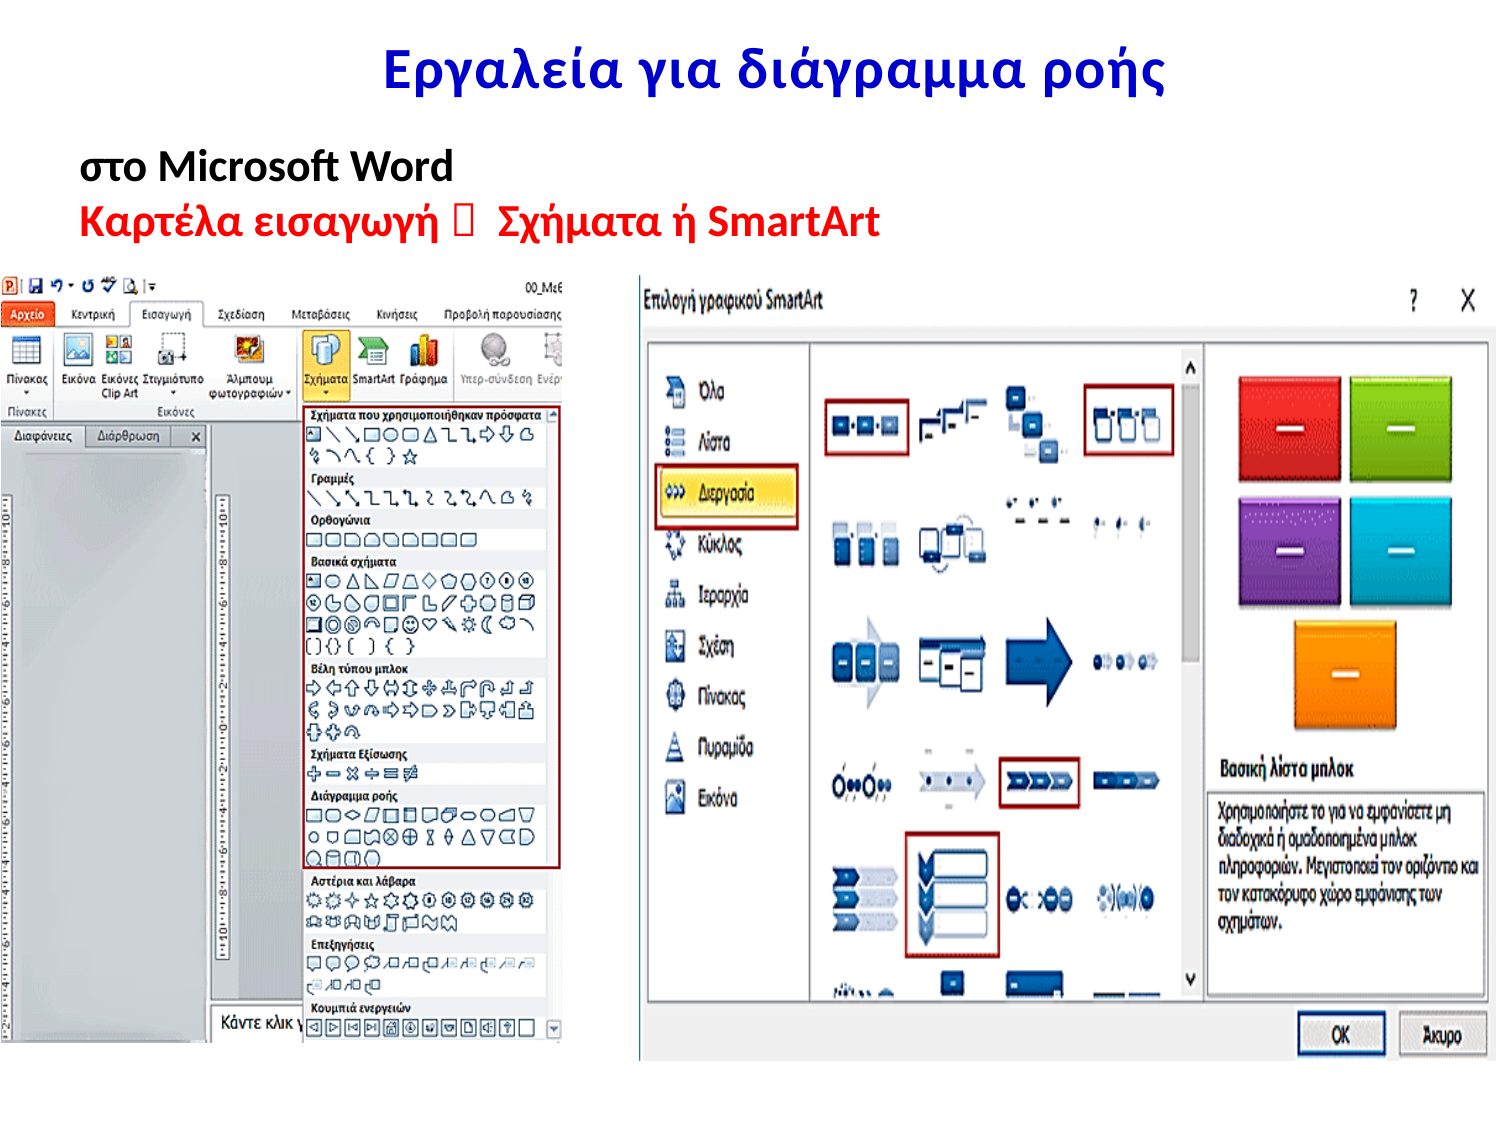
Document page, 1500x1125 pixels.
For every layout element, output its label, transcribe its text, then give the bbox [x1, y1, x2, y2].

text_box στο Microsoft Word Καρτέλα εισαγωγή  Σχήματα ή SmartArt [64, 128, 1349, 253]
text_box Εργαλεία για διάγραμμα ροής [159, 22, 1391, 108]
picture [1, 274, 562, 1043]
picture [639, 275, 1496, 1061]
